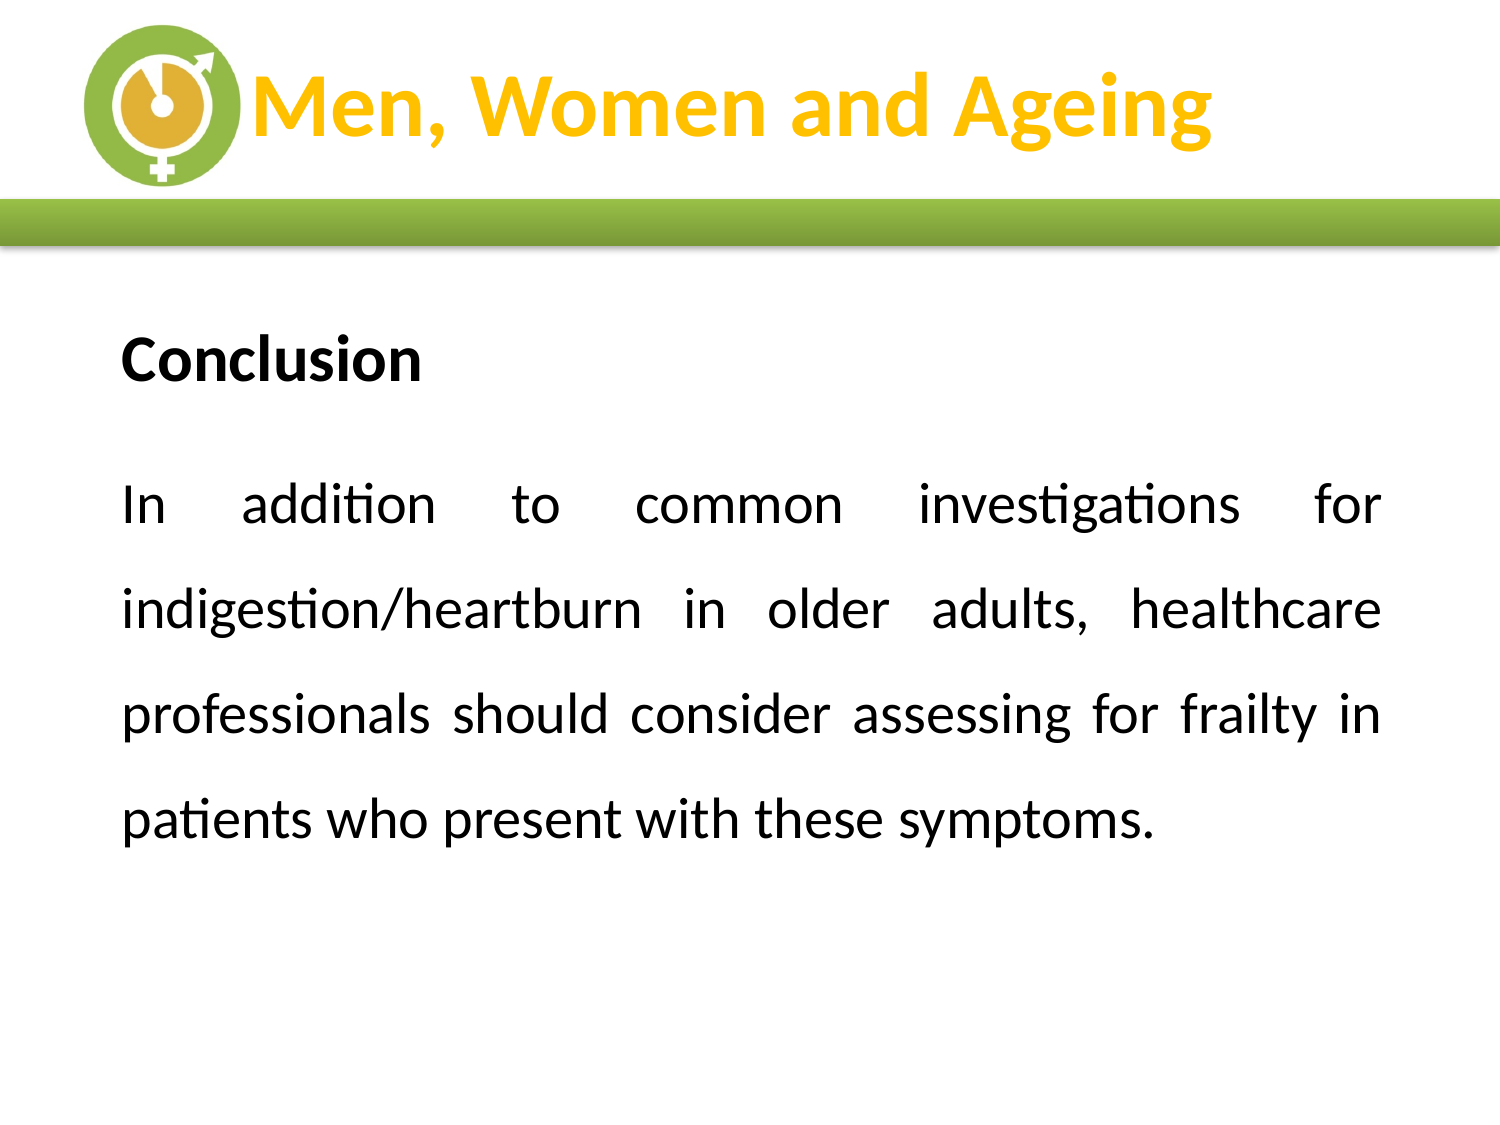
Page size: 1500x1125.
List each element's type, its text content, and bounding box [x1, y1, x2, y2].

text_box Conclusion In addition to common investigations for indigestion/heartburn in older adults, healthcare professionals should consider assessing for frailty in patients who present with these symptoms. [107, 307, 1398, 858]
title Men, Women and Ageing [164, 0, 1301, 197]
text_box [0, 199, 1500, 246]
picture [81, 23, 242, 188]
